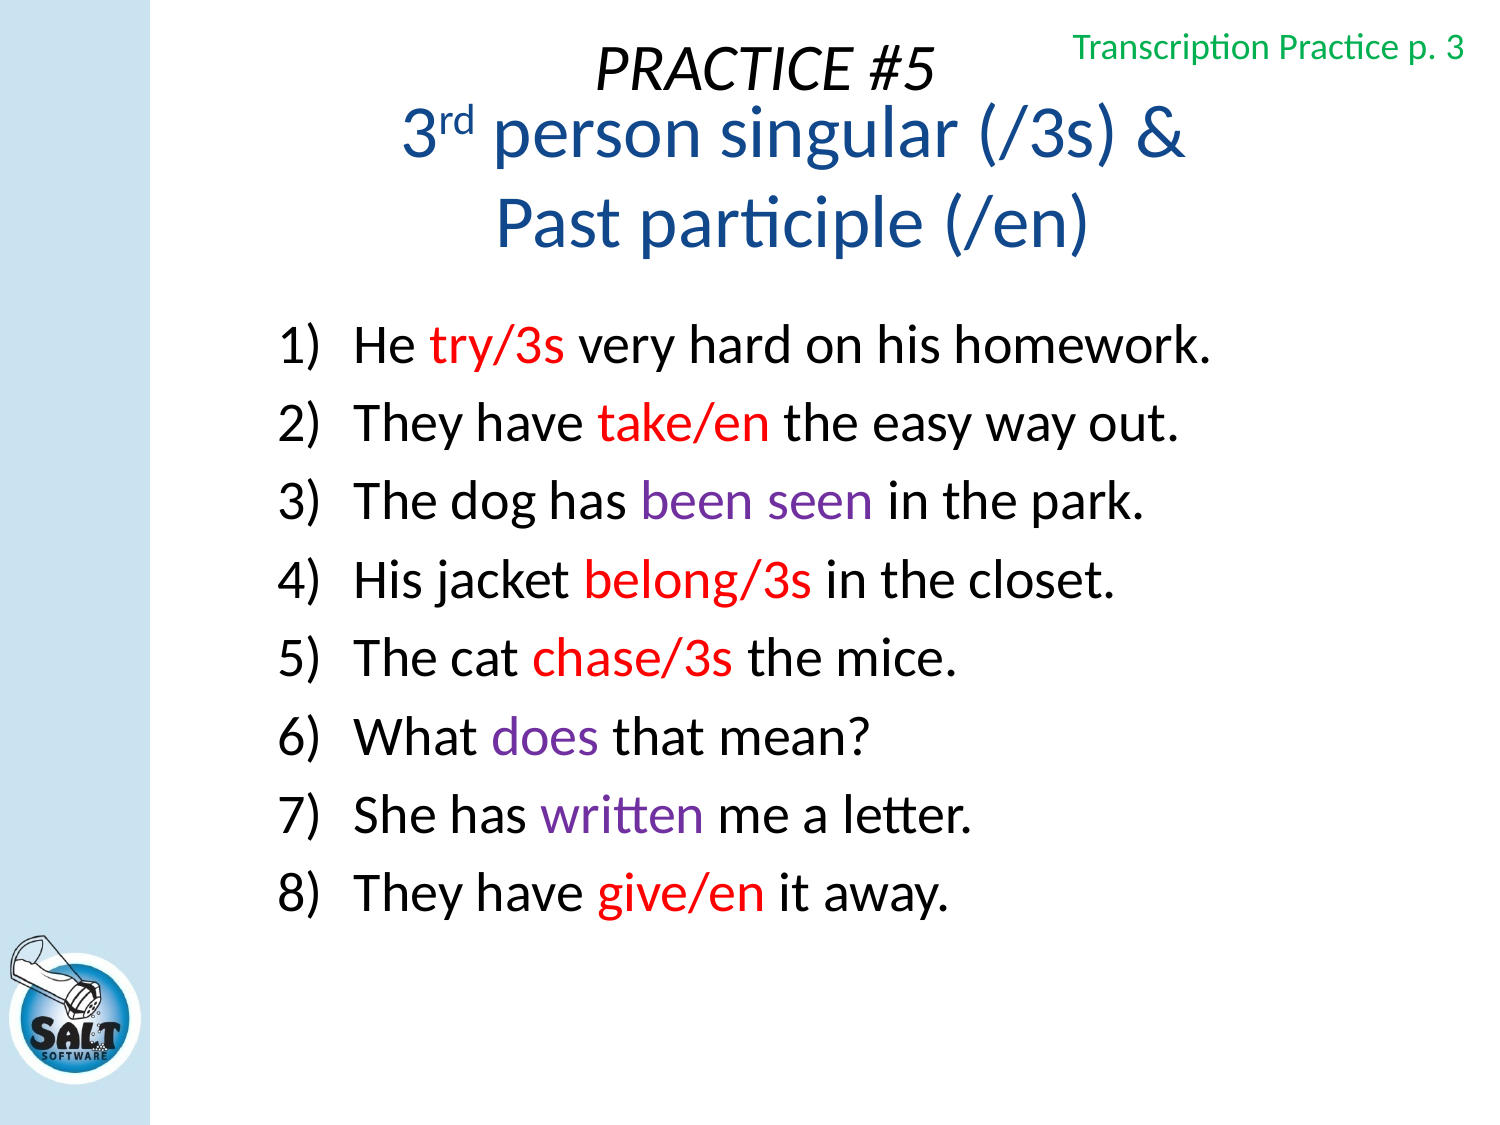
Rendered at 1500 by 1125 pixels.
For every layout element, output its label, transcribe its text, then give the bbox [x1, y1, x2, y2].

list He try/3s very hard on his homework. They have take/en the easy way out. The dog has been seen in the park. His jacket belong/3s in the closet. The cat chase/3s the mice. What does that mean? She has written me a letter. They have give/en it away. [262, 299, 1425, 938]
text_box Transcription Practice p. 3 [1049, 14, 1488, 75]
title 3rd person singular (/3s) & Past participle (/en) [162, 45, 1425, 300]
text_box PRACTICE #5 [575, 16, 955, 112]
picture [0, 0, 150, 1125]
